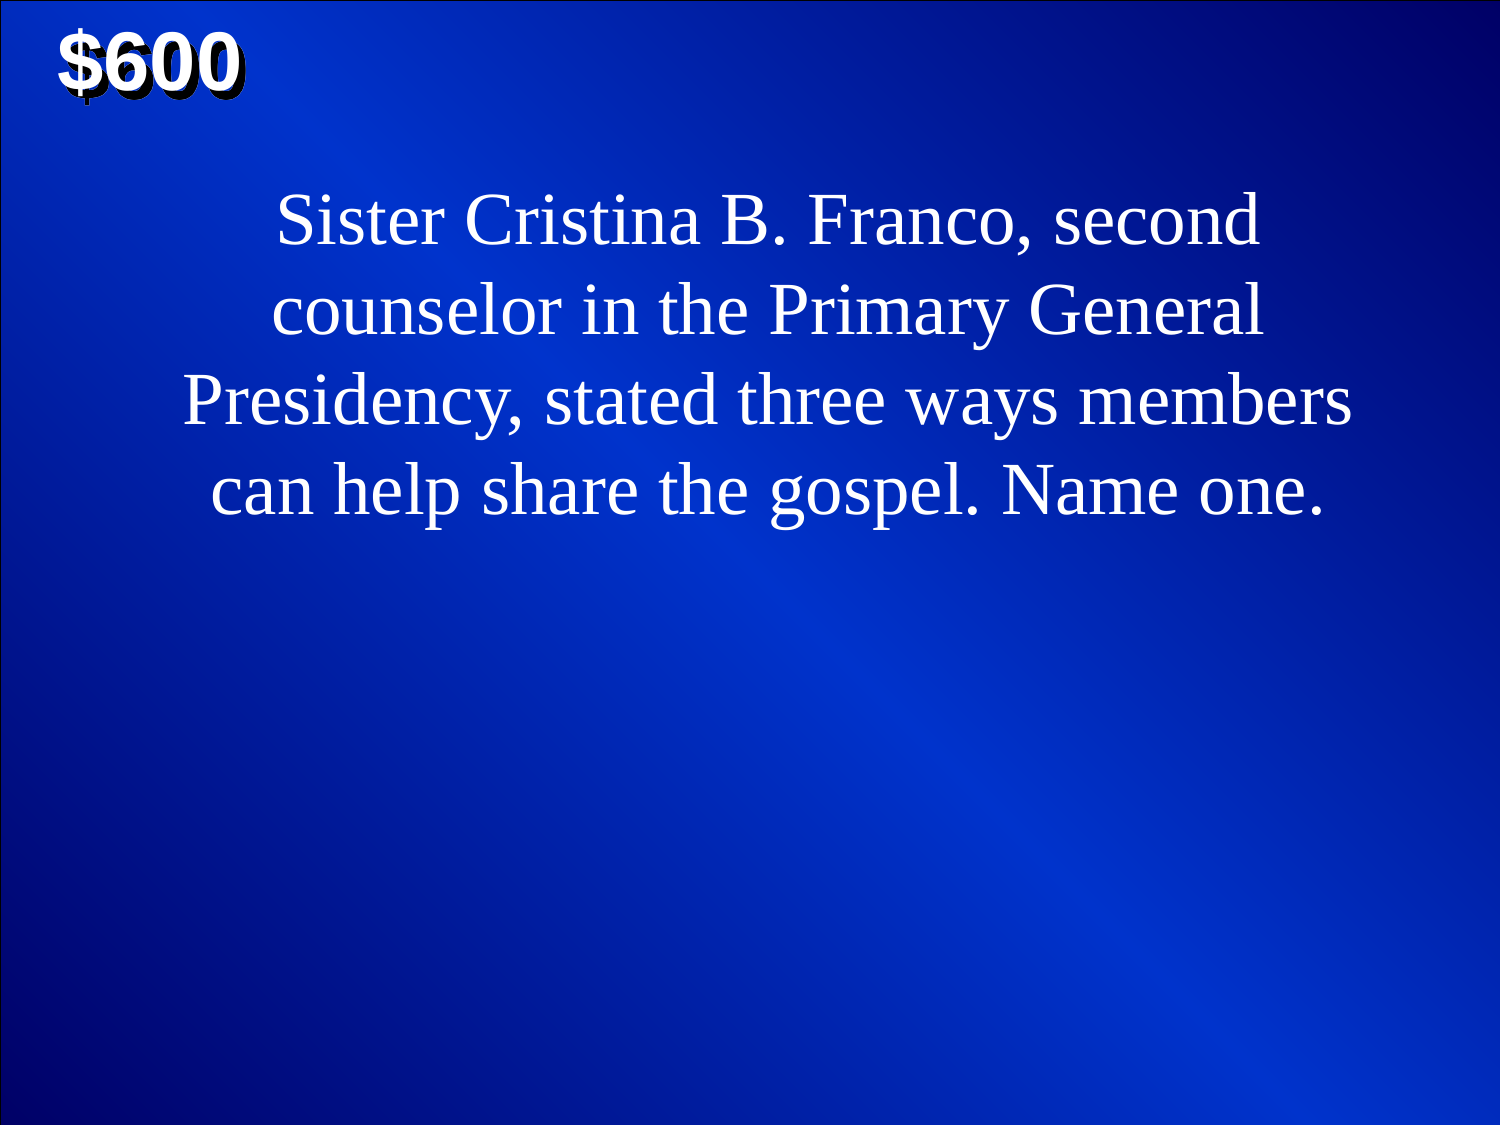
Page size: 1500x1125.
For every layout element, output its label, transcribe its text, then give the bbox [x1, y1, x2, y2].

text_box $600 [0, 0, 300, 115]
text_box Sister Cristina B. Franco, second counselor in the Primary General Presidency, stated three ways members can help share the gospel. Name one. [150, 162, 1388, 538]
text_box [0, 0, 1500, 1125]
